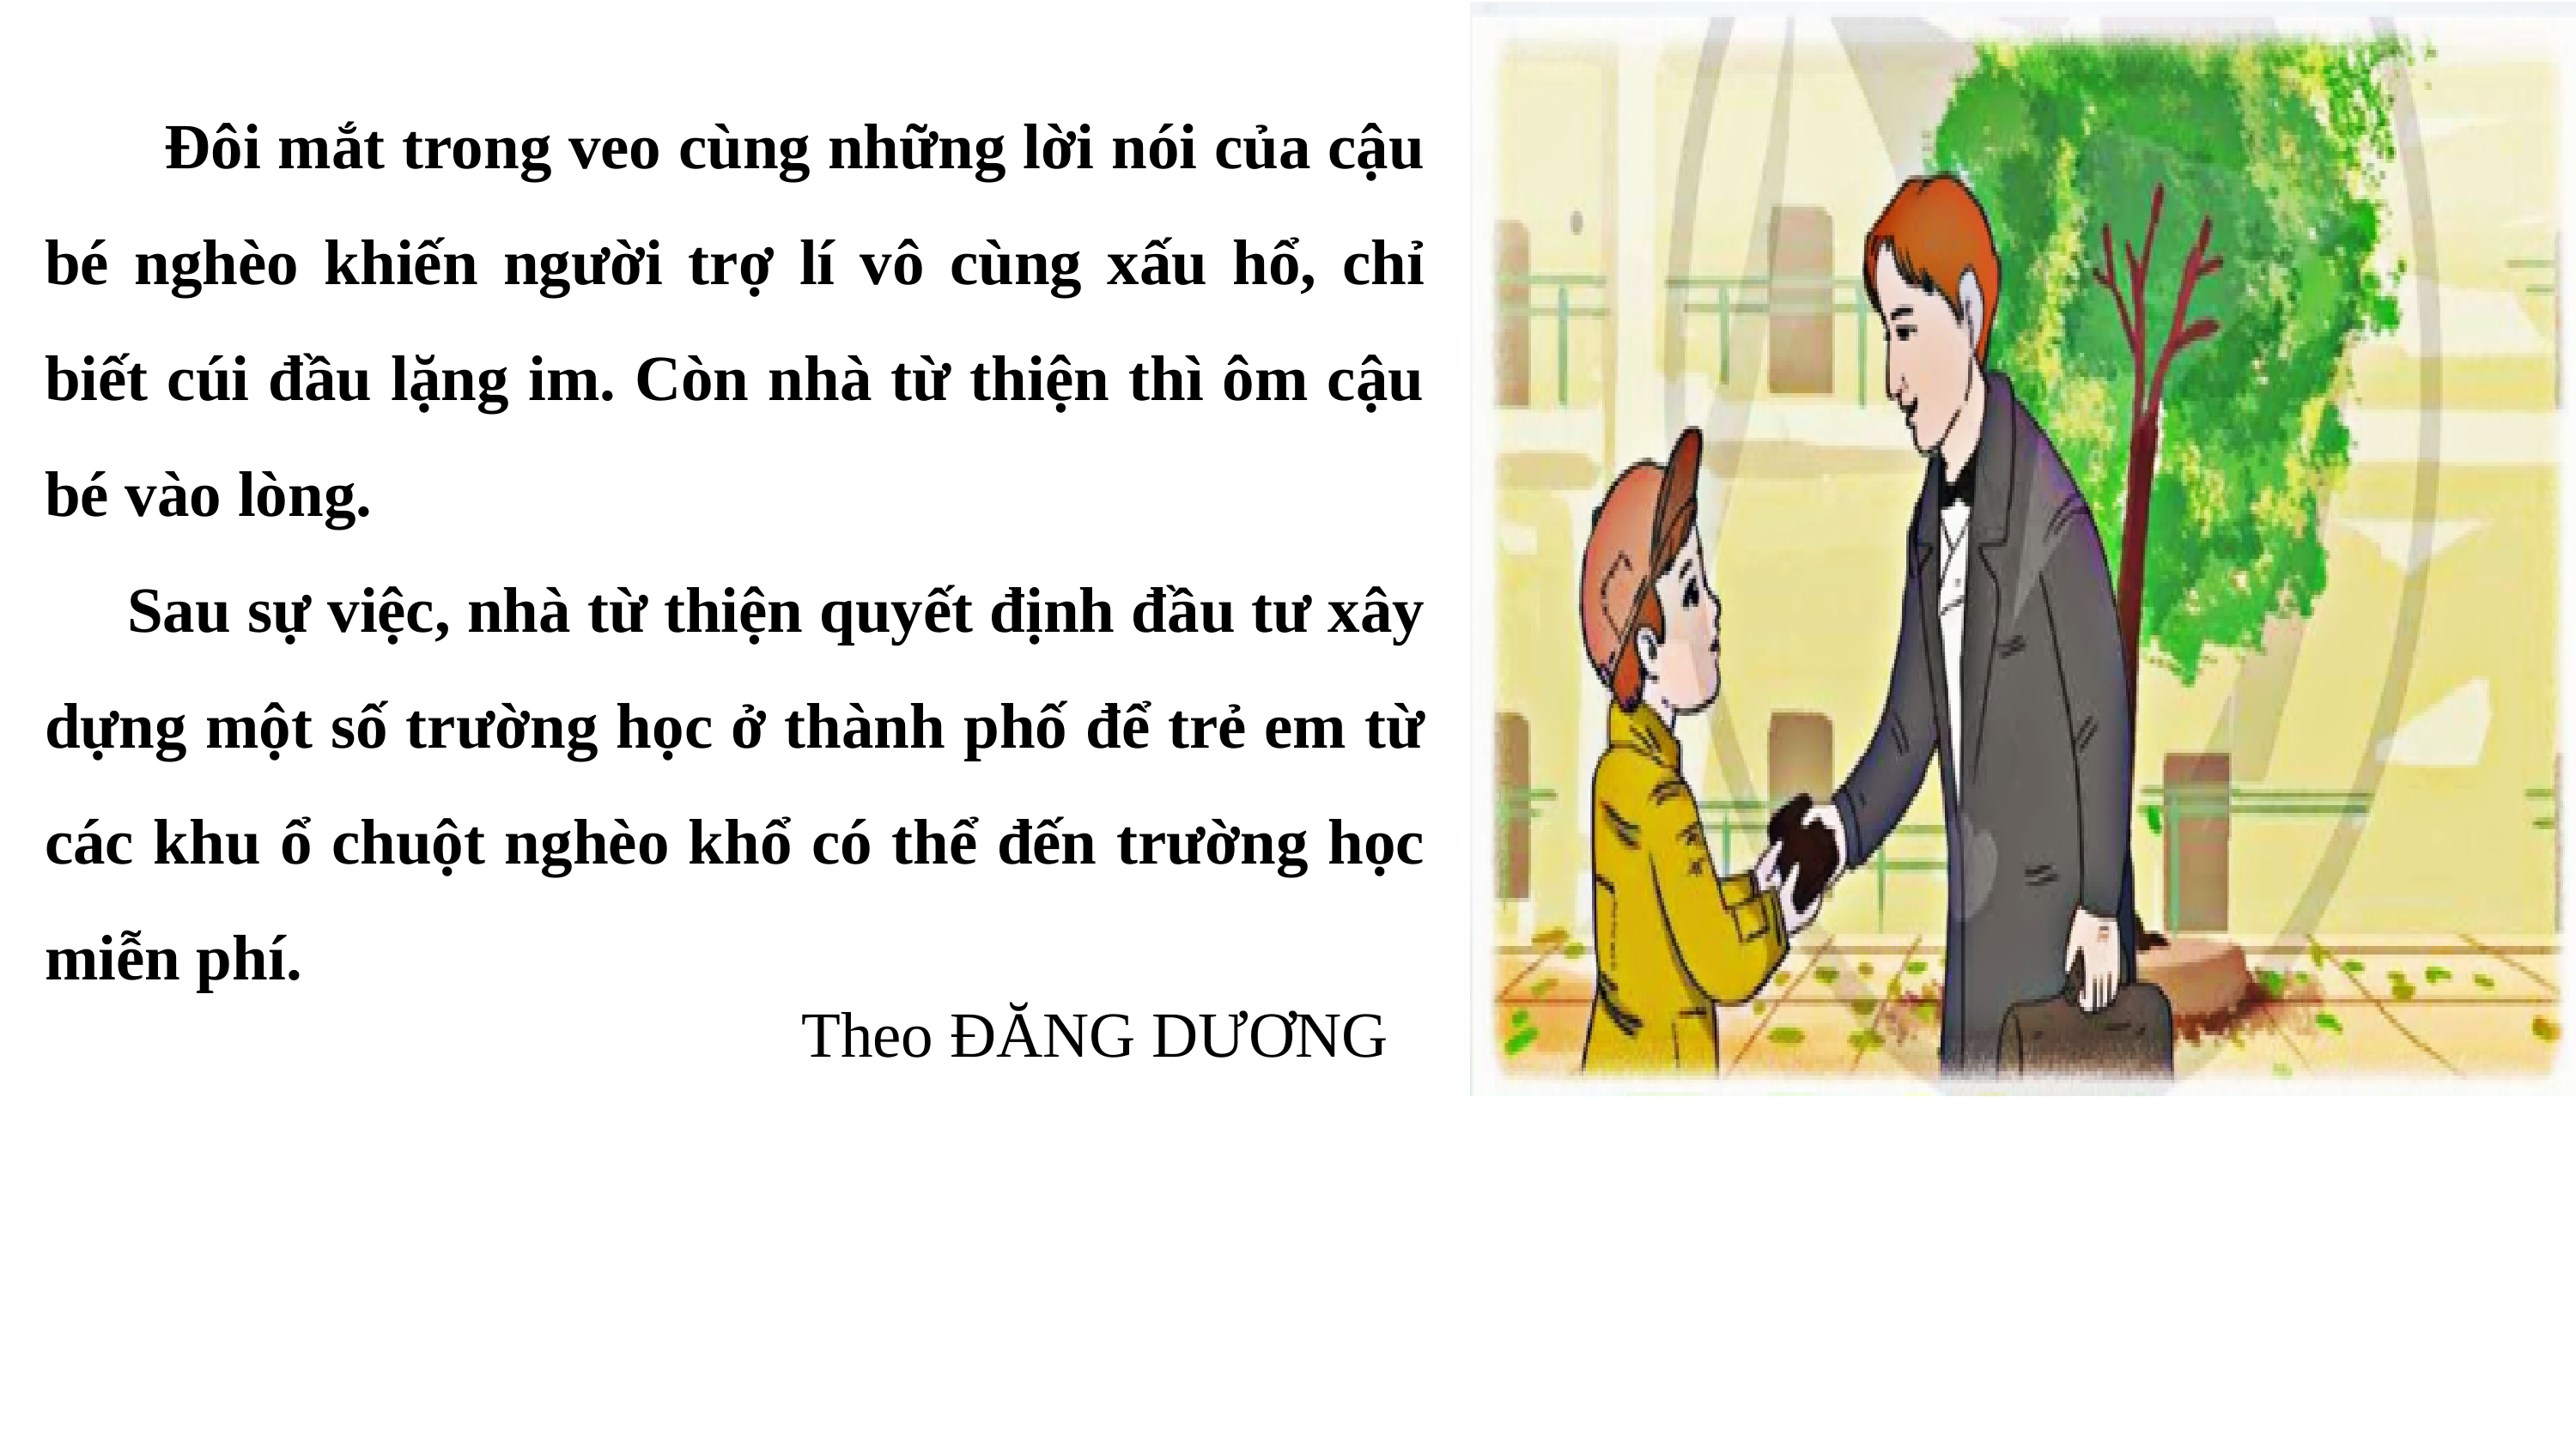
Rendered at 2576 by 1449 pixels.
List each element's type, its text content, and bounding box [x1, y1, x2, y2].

text_box Đôi mắt trong veo cùng những lời nói của cậu bé nghèo khiến người trợ lí vô cùng xấu hổ, chỉ biết cúi đầu lặng im. Còn nhà từ thiện thì ôm cậu bé vào lòng. Sau sự việc, nhà từ thiện quyết định đầu tư xây dựng một số trường học ở thành phố để trẻ em từ các khu ổ chuột nghèo khổ có thể đến trường học miễn phí. Theo ĐĂNG DƯƠNG [32, 58, 1438, 1076]
picture [1470, 2, 2576, 1096]
